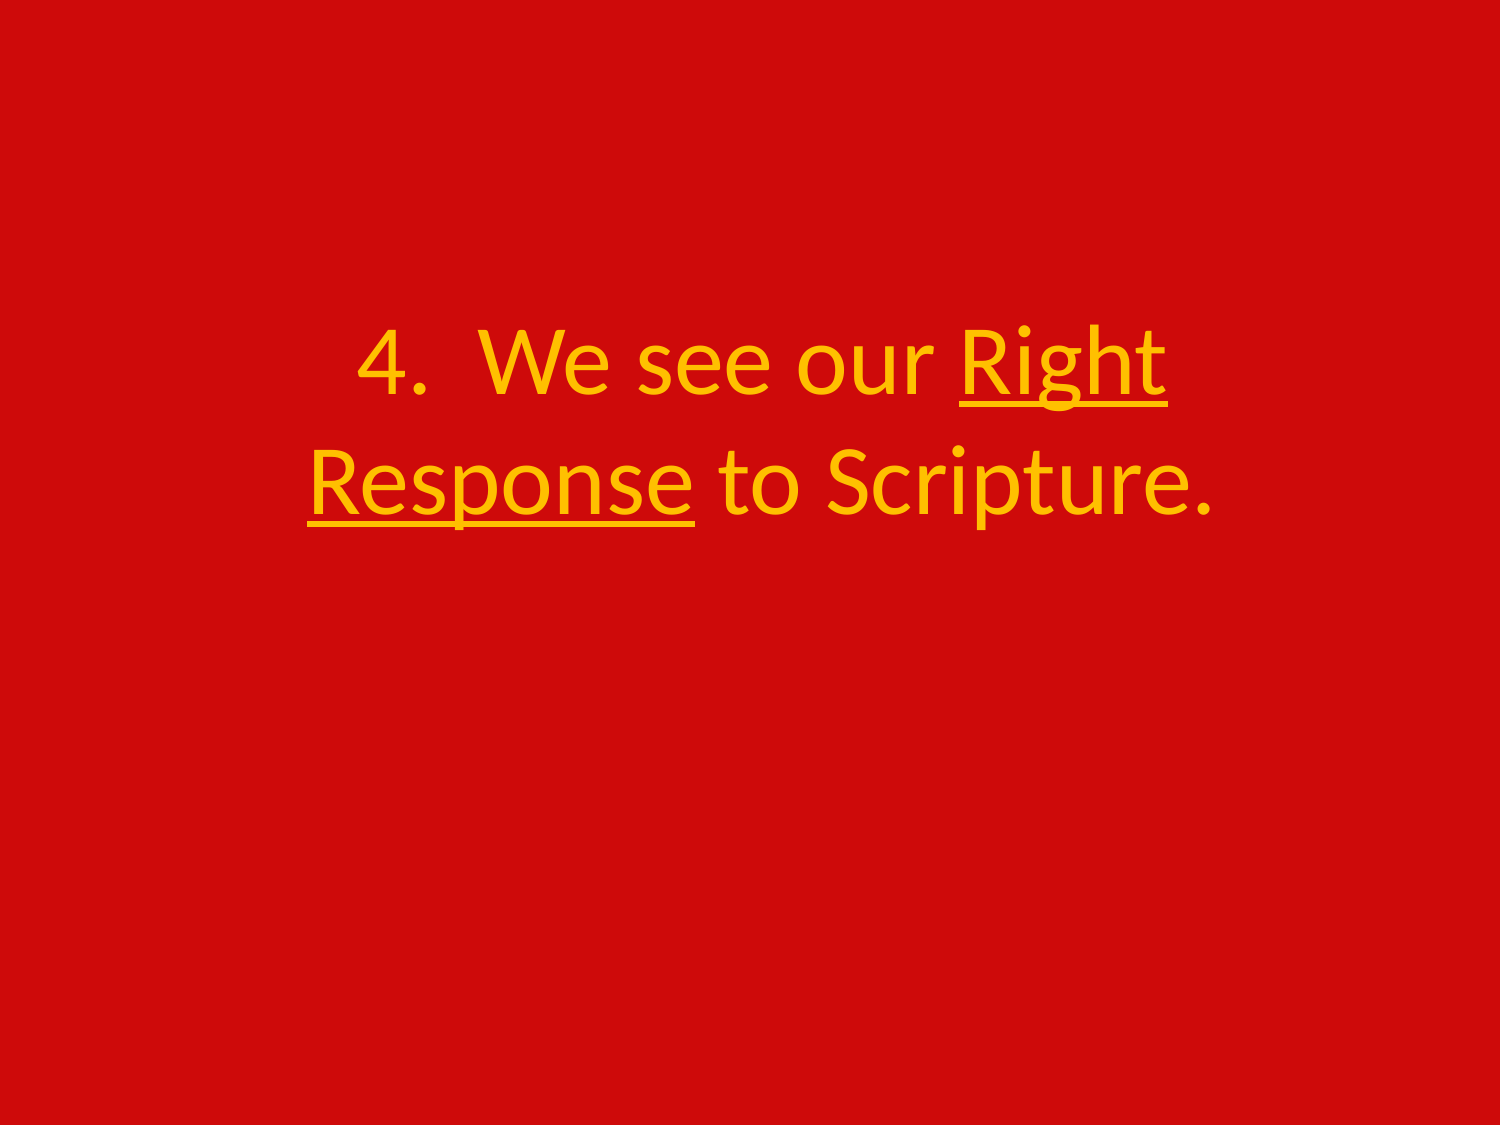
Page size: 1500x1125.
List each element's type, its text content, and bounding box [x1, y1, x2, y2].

text_box 4. We see our Right Response to Scripture. [162, 287, 1363, 543]
